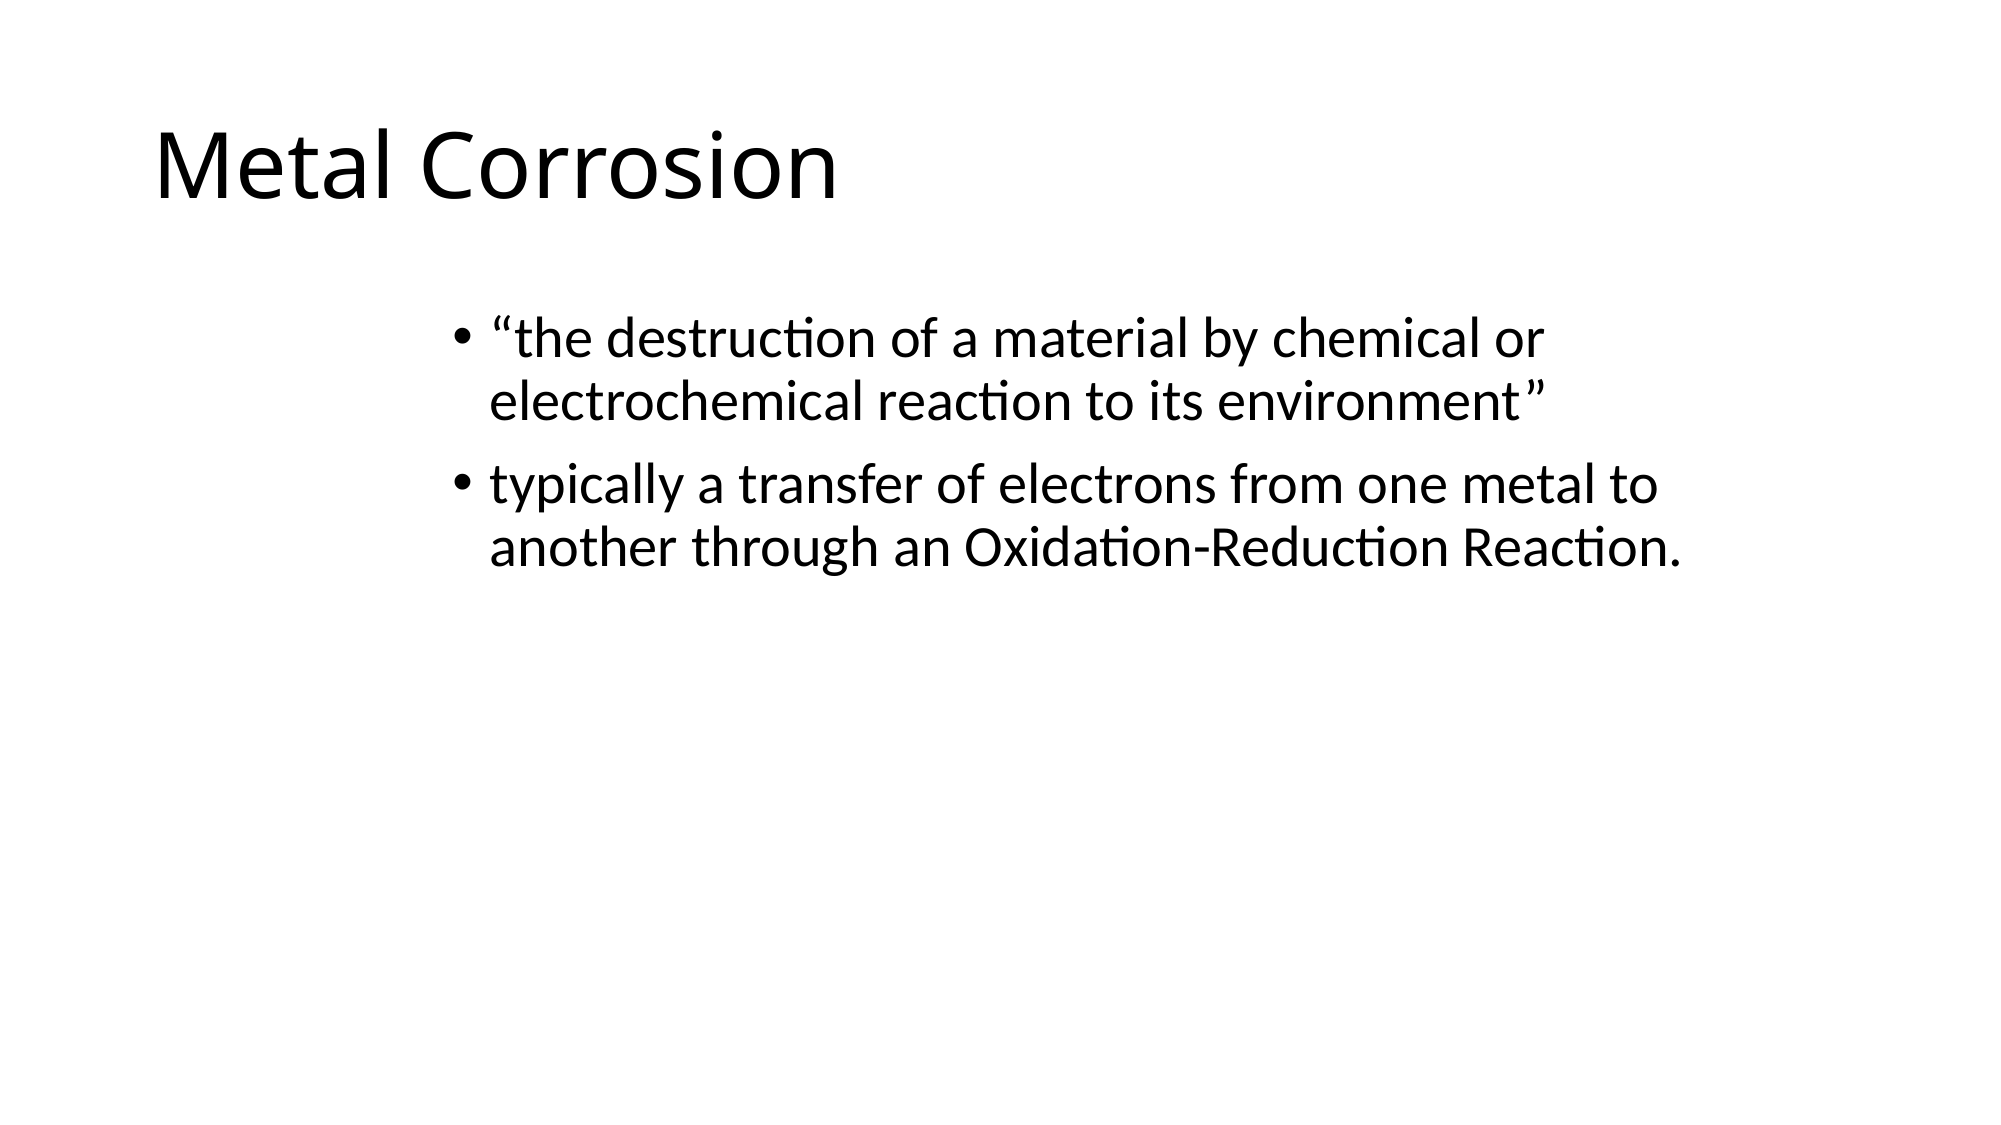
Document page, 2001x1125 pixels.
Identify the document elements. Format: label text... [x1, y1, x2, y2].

list “the destruction of a material by chemical or electrochemical reaction to its environment” typically a transfer of electrons from one metal to another through an Oxidation-Reduction Reaction. [437, 299, 1710, 1038]
title Metal Corrosion [137, 59, 1863, 278]
